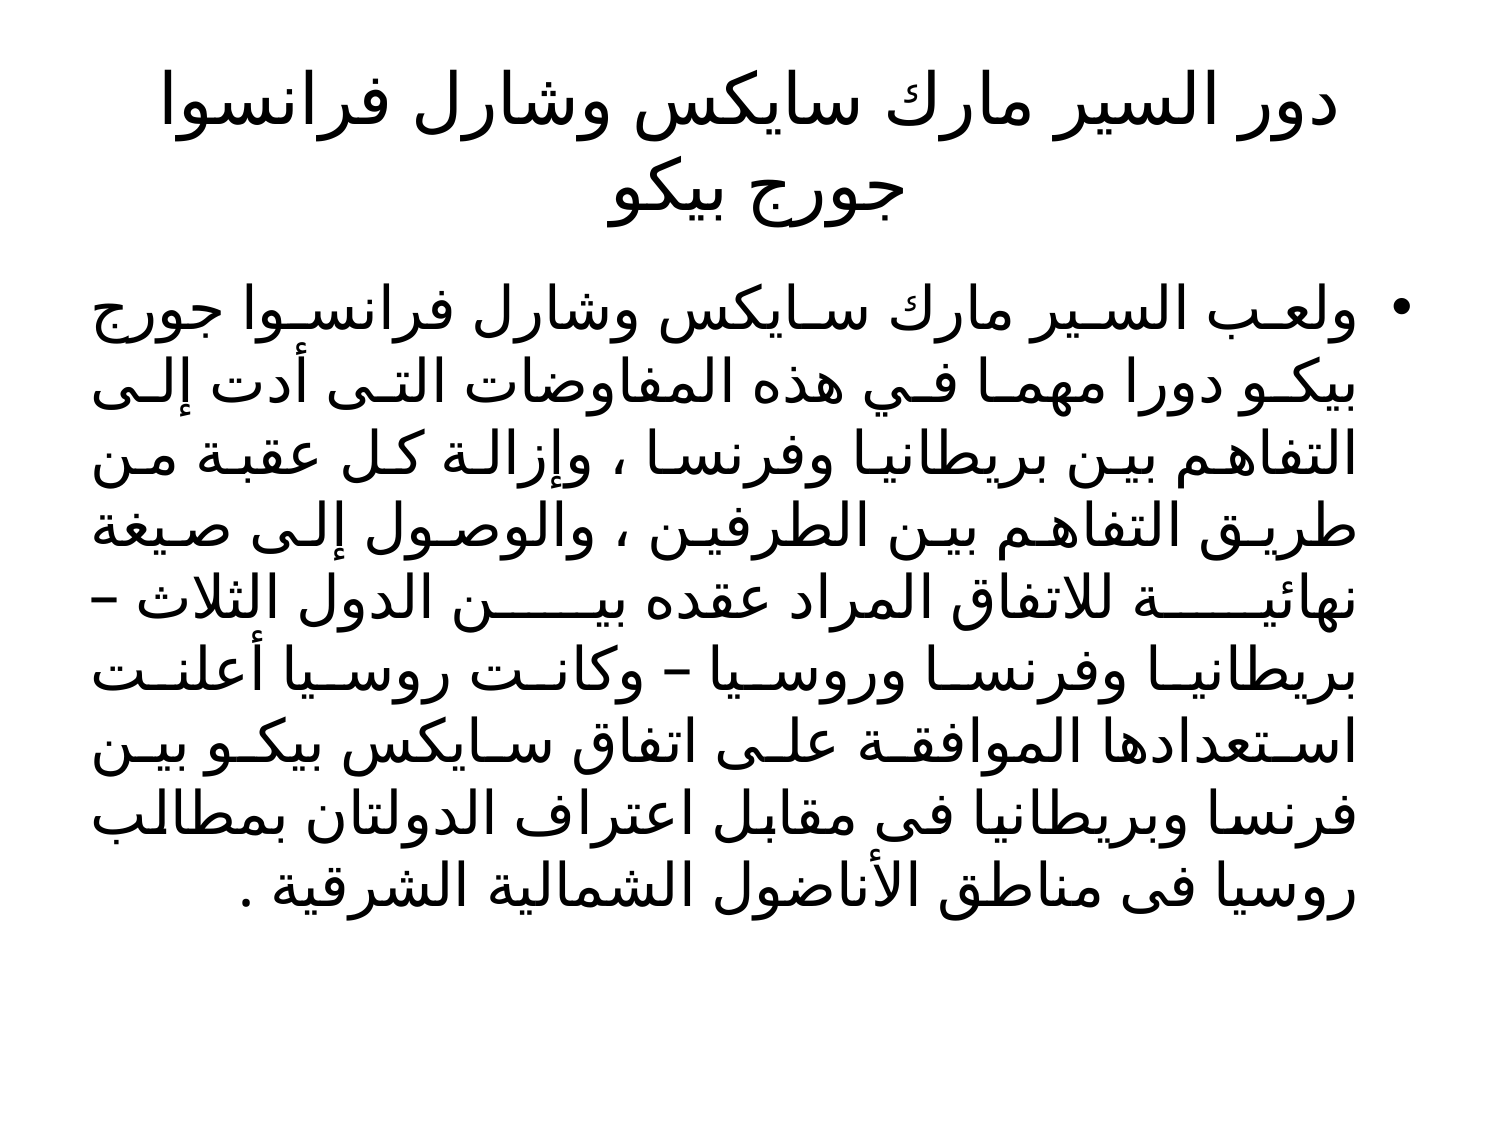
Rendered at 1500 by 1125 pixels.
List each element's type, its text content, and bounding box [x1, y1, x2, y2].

title دور السير مارك سايكس وشارل فرانسوا جورج بيكو [75, 45, 1425, 233]
list ولعب السير مارك سايكس وشارل فرانسوا جورج بيكو دورا مهما في هذه المفاوضات التى أدت إلى التفاهم بين بريطانيا وفرنسا ، وإزالة كل عقبة من طريق التفاهم بين الطرفين ، والوصول إلى صيغة نهائية للاتفاق المراد عقده بين الدول الثلاث – بريطانيا وفرنسا وروسيا – وكانت روسيا أعلنت استعدادها الموافقة على اتفاق سايكس بيكو بين فرنسا وبريطانيا فى مقابل اعتراف الدولتان بمطالب روسيا فى مناطق الأناضول الشمالية الشرقية . [75, 262, 1425, 1005]
